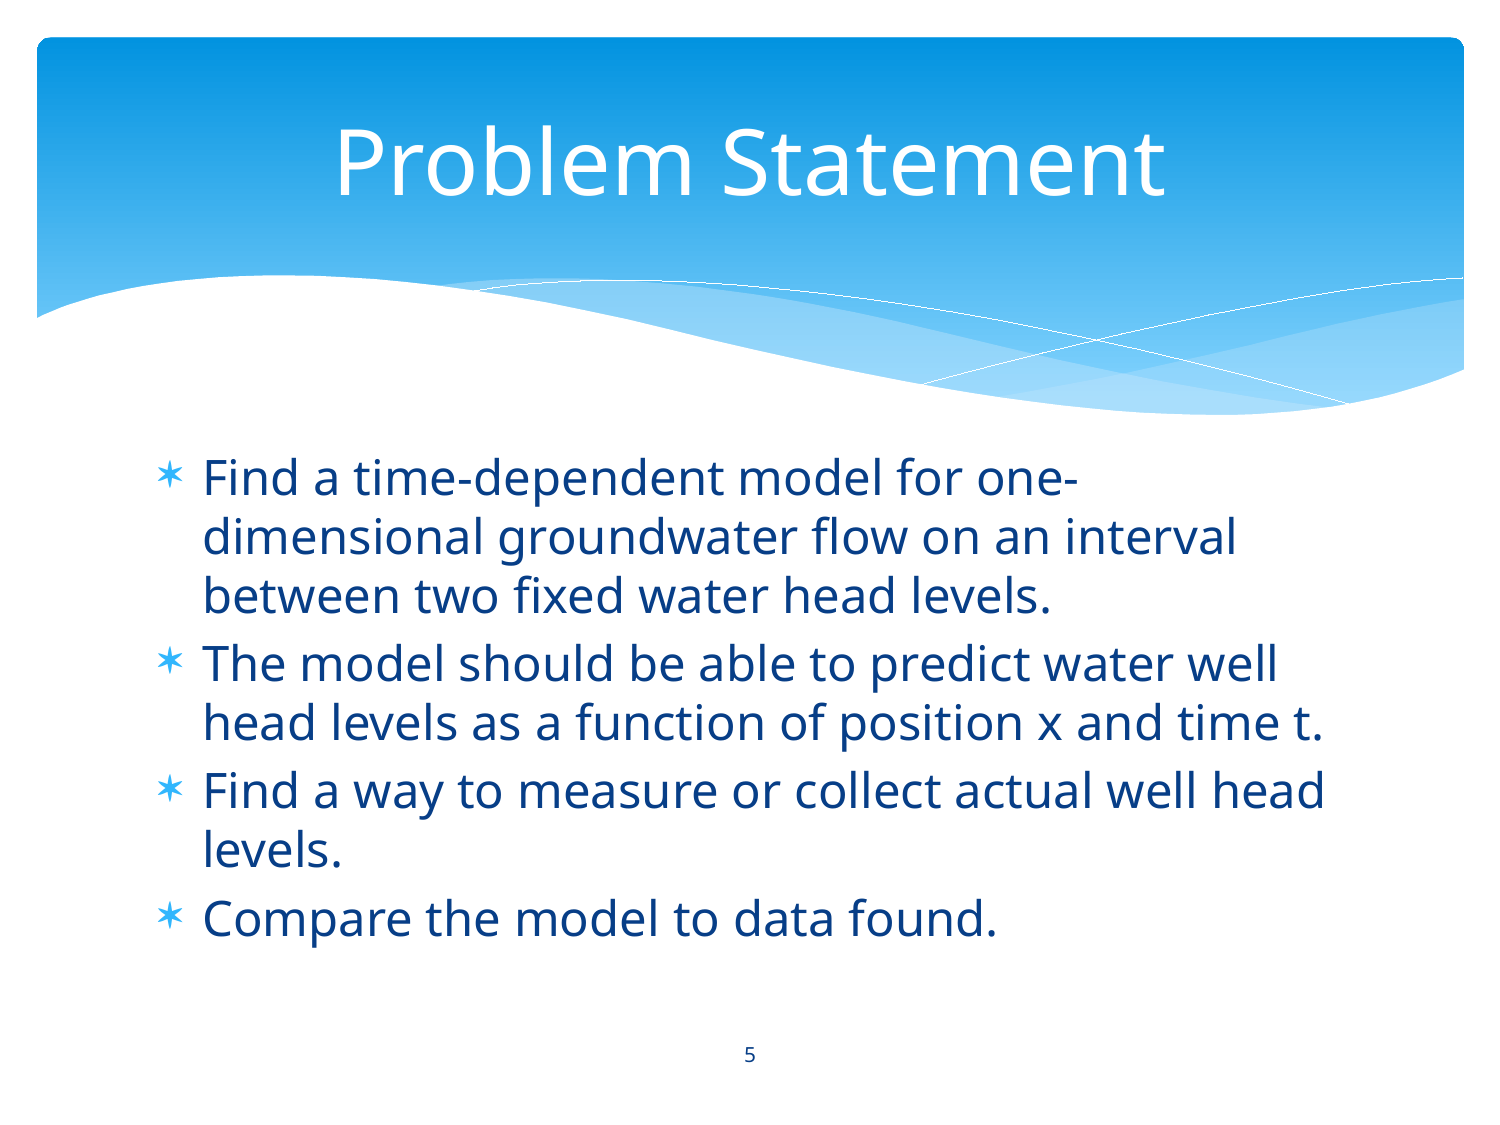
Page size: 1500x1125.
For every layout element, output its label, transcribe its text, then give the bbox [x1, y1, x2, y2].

title Problem Statement [75, 55, 1425, 261]
slide_number 5 [654, 1025, 846, 1086]
list Find a time-dependent model for one-dimensional groundwater flow on an interval between two fixed water head levels. The model should be able to predict water well head levels as a function of position x and time t. Find a way to measure or collect actual well head levels. Compare the model to data found. [143, 438, 1359, 1005]
